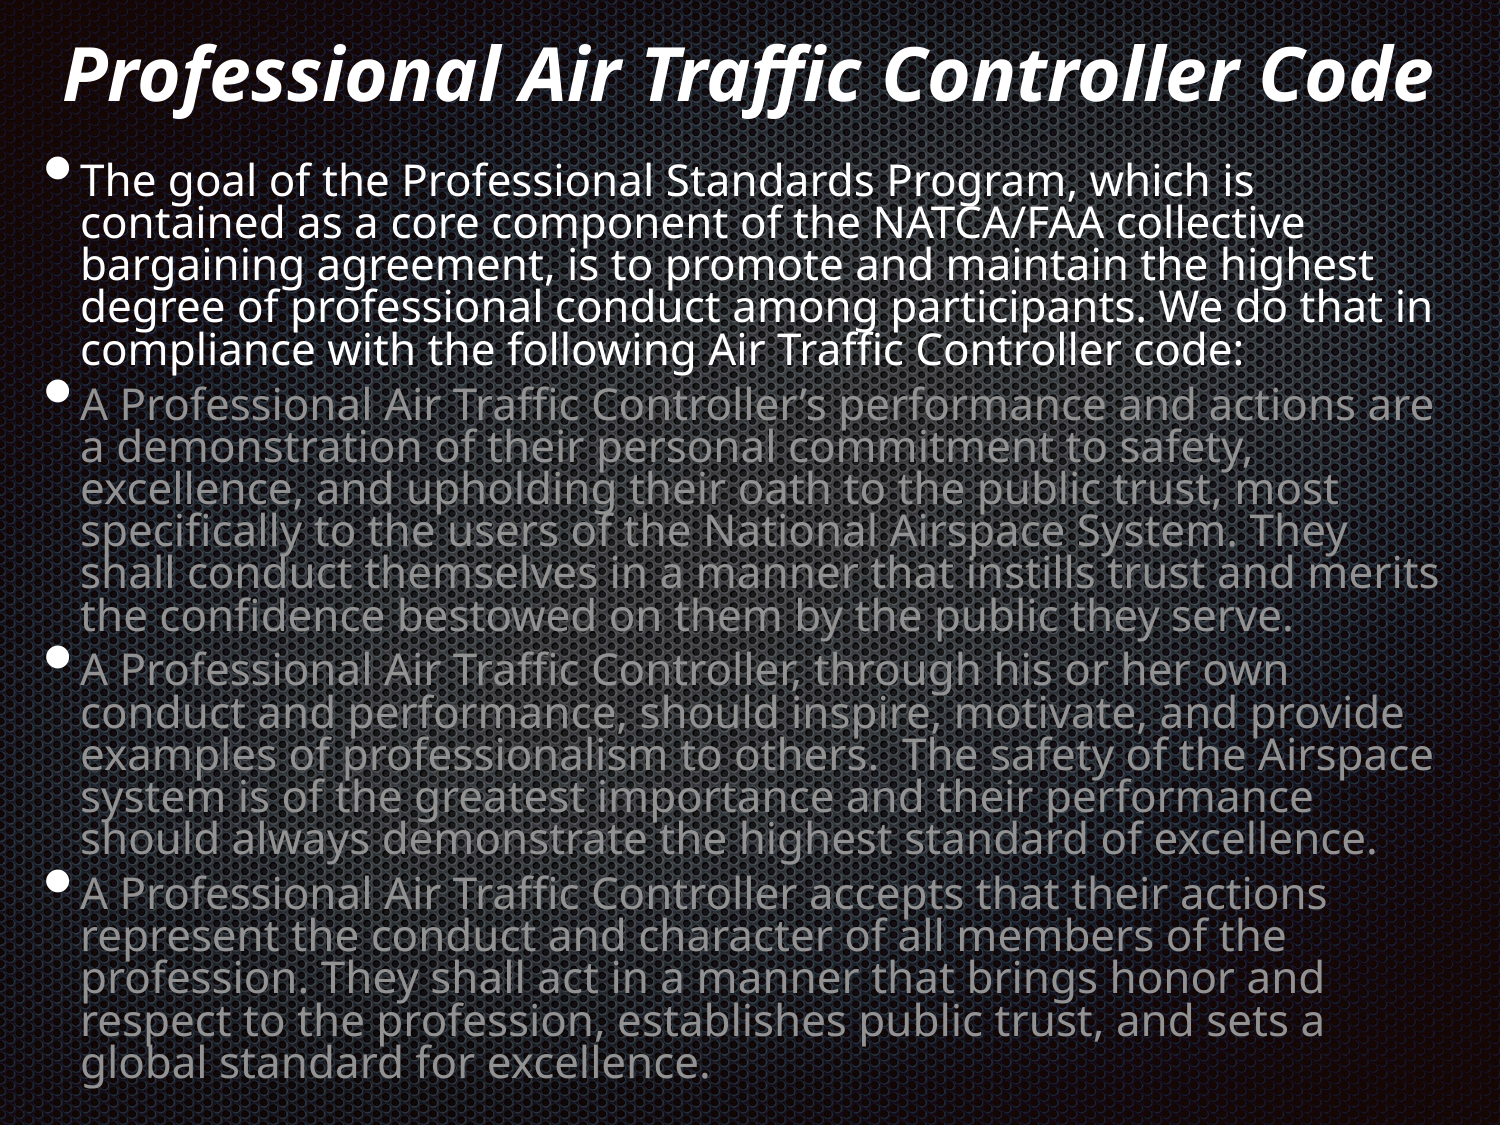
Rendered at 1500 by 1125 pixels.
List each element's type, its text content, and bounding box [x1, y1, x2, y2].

text_box Professional Air Traffic Controller Code [10, 16, 1488, 127]
list The goal of the Professional Standards Program, which is contained as a core component of the NATCA/FAA collective bargaining agreement, is to promote and maintain the highest degree of professional conduct among participants. We do that in compliance with the following Air Traffic Controller code: A Professional Air Traffic Controller’s performance and actions are a demonstration of their personal commitment to safety, excellence, and upholding their oath to the public trust, most specifically to the users of the National Airspace System. They shall conduct themselves in a manner that instills trust and merits the confidence bestowed on them by the public they serve. A Professional Air Traffic Controller, through his or her own conduct and performance, should inspire, motivate, and provide examples of professionalism to others. The safety of the Airspace system is of the greatest importance and their performance should always demonstrate the highest standard of excellence. A Professional Air Traffic Controller accepts that their actions represent the conduct and character of all members of the profession. They shall act in a manner that brings honor and respect to the profession, establishes public trust, and sets a global standard for excellence. [36, 155, 1461, 1105]
picture [0, 0, 1500, 1125]
